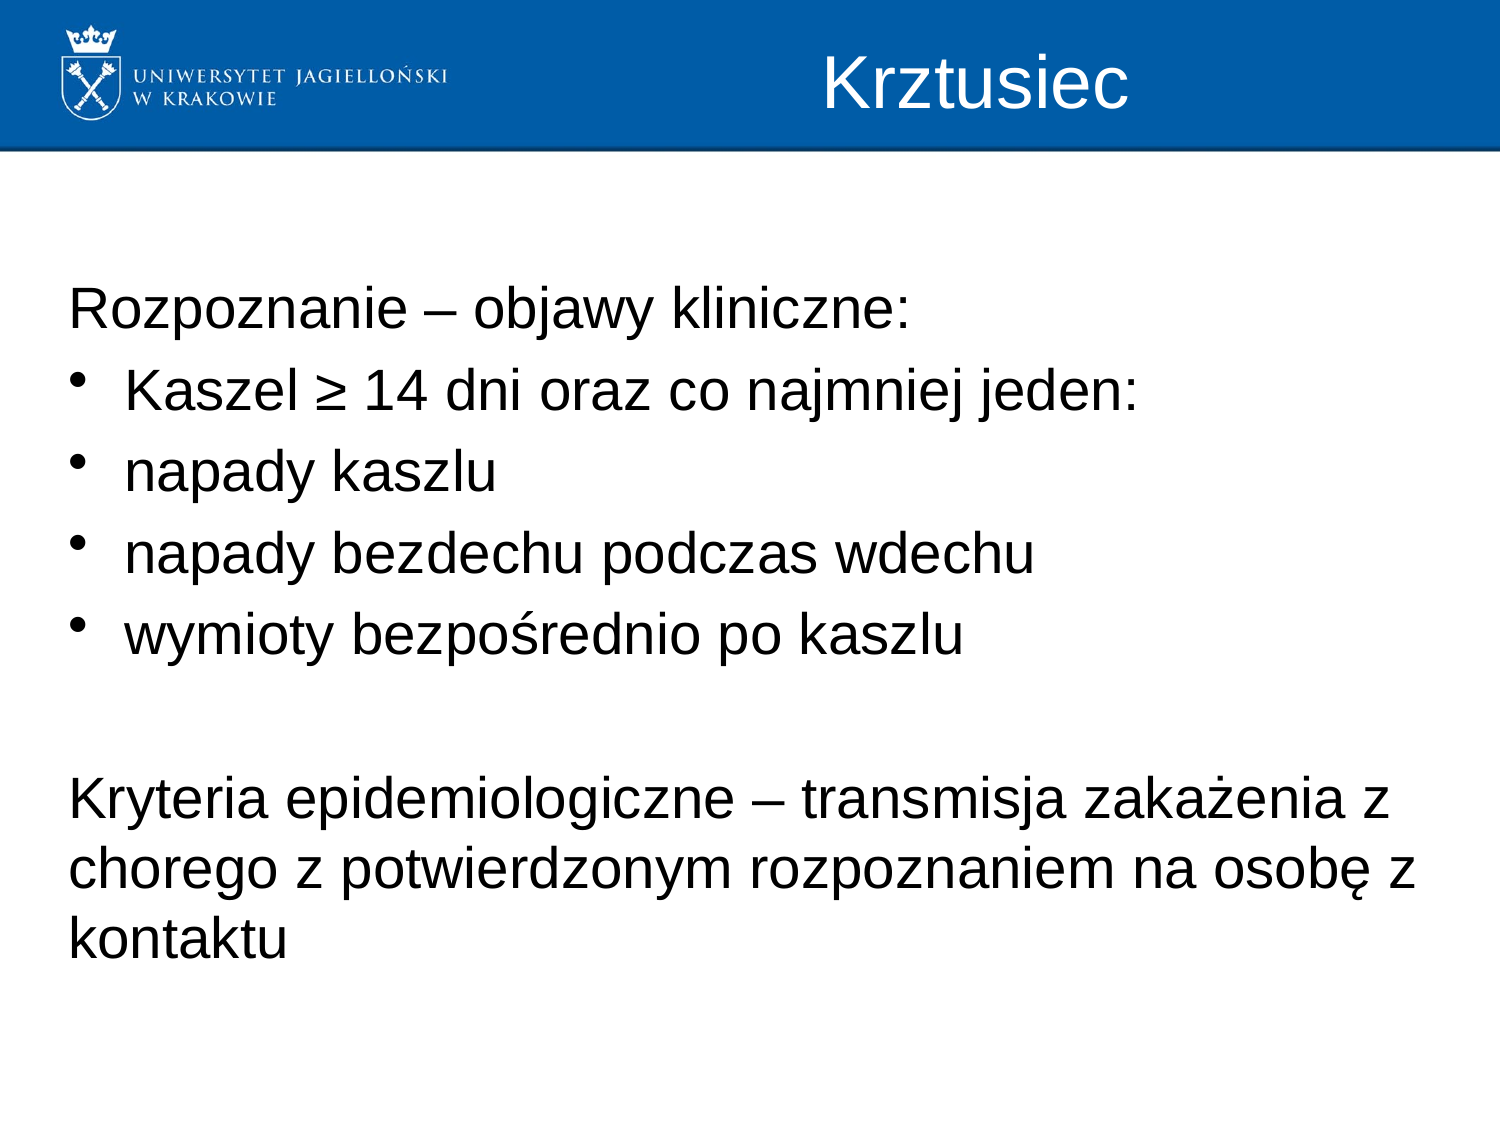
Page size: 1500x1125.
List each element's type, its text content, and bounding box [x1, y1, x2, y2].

picture [0, 0, 1500, 1125]
list Rozpoznanie – objawy kliniczne: Kaszel ≥ 14 dni oraz co najmniej jeden: napady kaszlu napady bezdechu podczas wdechu wymioty bezpośrednio po kaszlu Kryteria epidemiologiczne – transmisja zakażenia z chorego z potwierdzonym rozpoznaniem na osobę z kontaktu [53, 262, 1471, 1059]
title Krztusiec [478, 30, 1474, 127]
